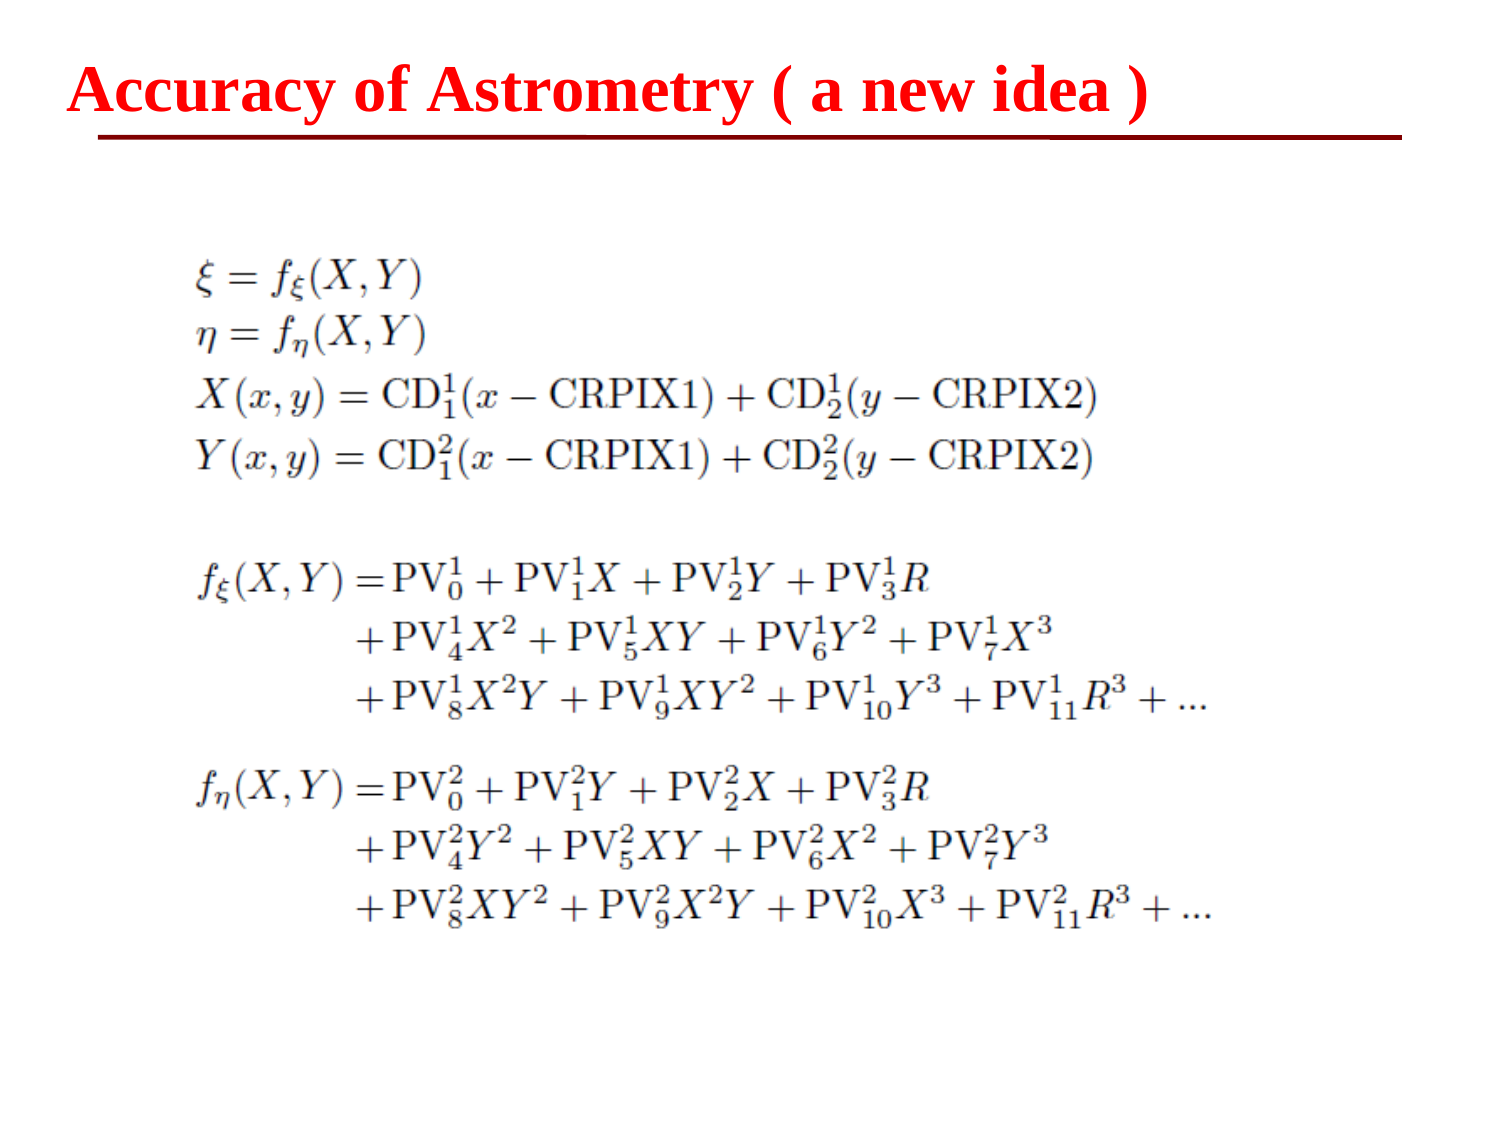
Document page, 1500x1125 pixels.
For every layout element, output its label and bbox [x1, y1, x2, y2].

text_box [0, 0, 1420, 173]
picture [183, 543, 1239, 949]
picture [173, 249, 1106, 494]
